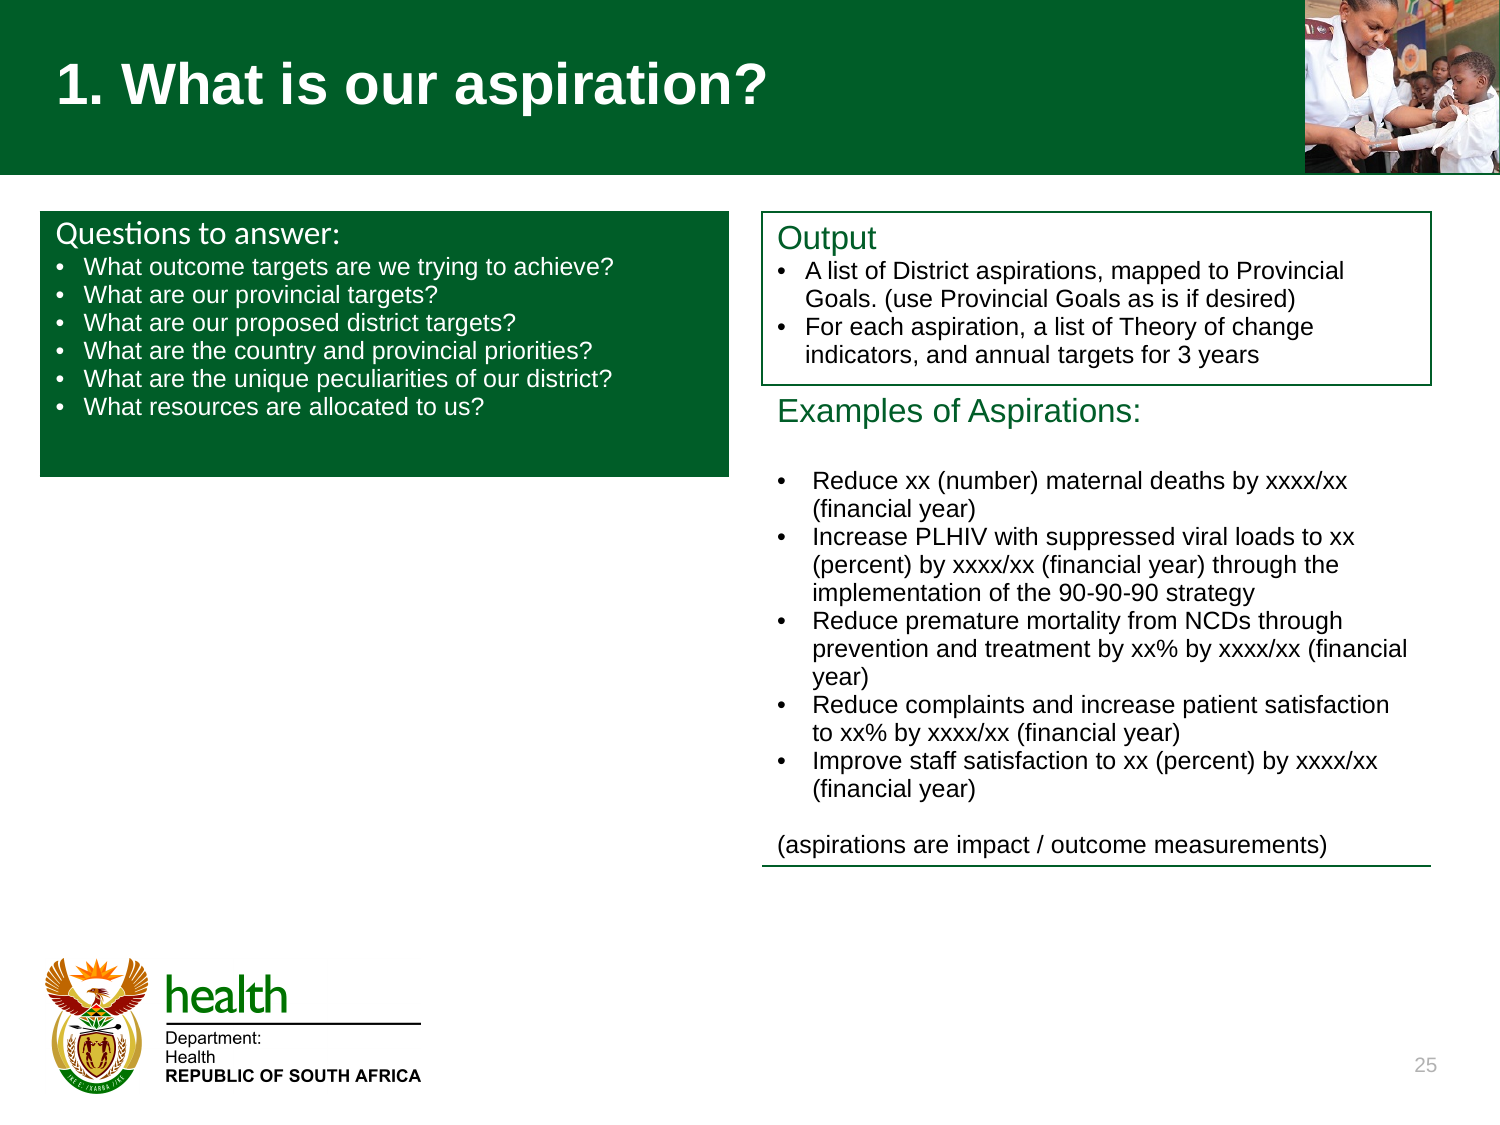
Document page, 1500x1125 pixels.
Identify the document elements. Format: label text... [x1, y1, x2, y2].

picture [1305, 0, 1500, 173]
title 1. What is our aspiration? [41, 24, 1303, 138]
slide_number 25 [1358, 1033, 1453, 1094]
table_cell Examples of Aspirations: Reduce xx (number) maternal deaths by xxxx/xx (financial year) Increase PLHIV with suppressed viral loads to xx (percent) by xxxx/xx (financial year) through the implementation of the 90-90-90 strategy Reduce premature mortality from NCDs through prevention and treatment by xx% by xxxx/xx (financial year) Reduce complaints and increase patient satisfaction to xx% by xxxx/xx (financial year) Improve staff satisfaction to xx (percent) by xxxx/xx (financial year) (aspirations are impact / outcome measurements) [762, 386, 1431, 865]
table_header Output A list of District aspirations, mapped to Provincial Goals. (use Provincial Goals as is if desired) For each aspiration, a list of Theory of change indicators, and annual targets for 3 years [763, 213, 1430, 384]
table_header Questions to answer: What outcome targets are we trying to achieve? What are our provincial targets? What are our proposed district targets? What are the country and provincial priorities? What are the unique peculiarities of our district? What resources are allocated to us? [42, 213, 728, 475]
picture [45, 958, 421, 1094]
